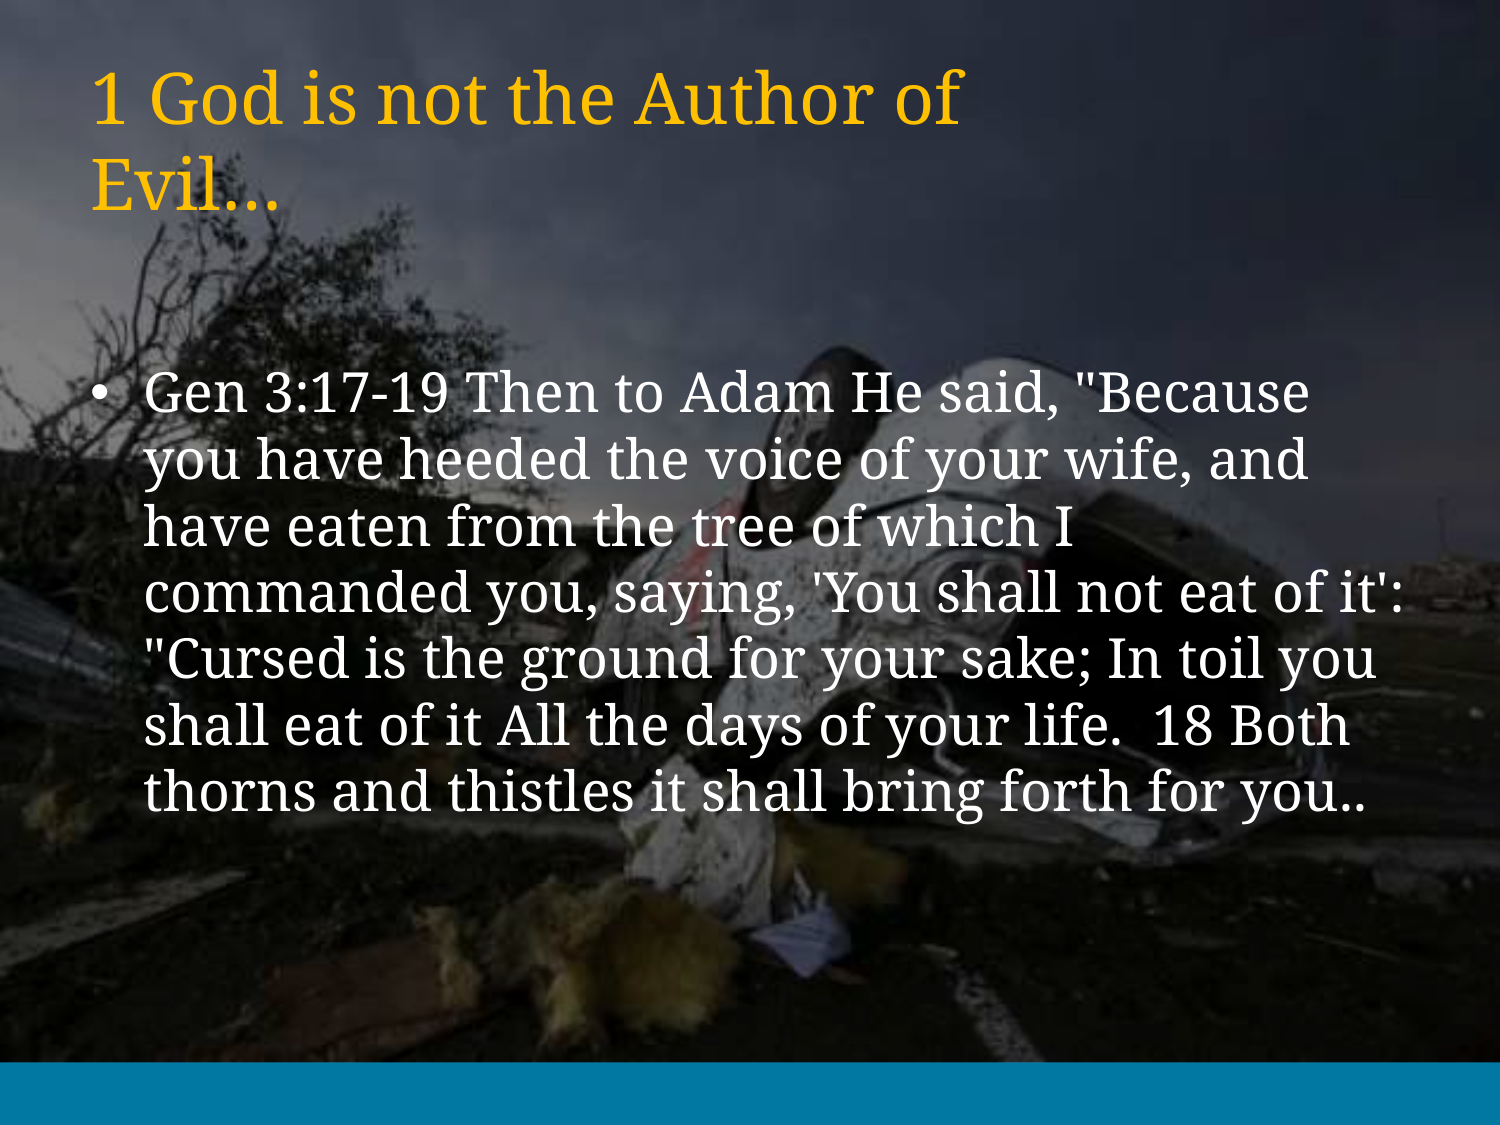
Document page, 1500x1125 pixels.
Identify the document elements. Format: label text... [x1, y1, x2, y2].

picture [0, 0, 1500, 1062]
title 1 God is not the Author of Evil… [75, 45, 988, 233]
list Gen 3:17-19 Then to Adam He said, "Because you have heeded the voice of your wife, and have eaten from the tree of which I commanded you, saying, 'You shall not eat of it': "Cursed is the ground for your sake; In toil you shall eat of it All the days of your life. 18 Both thorns and thistles it shall bring forth for you.. [75, 350, 1425, 850]
